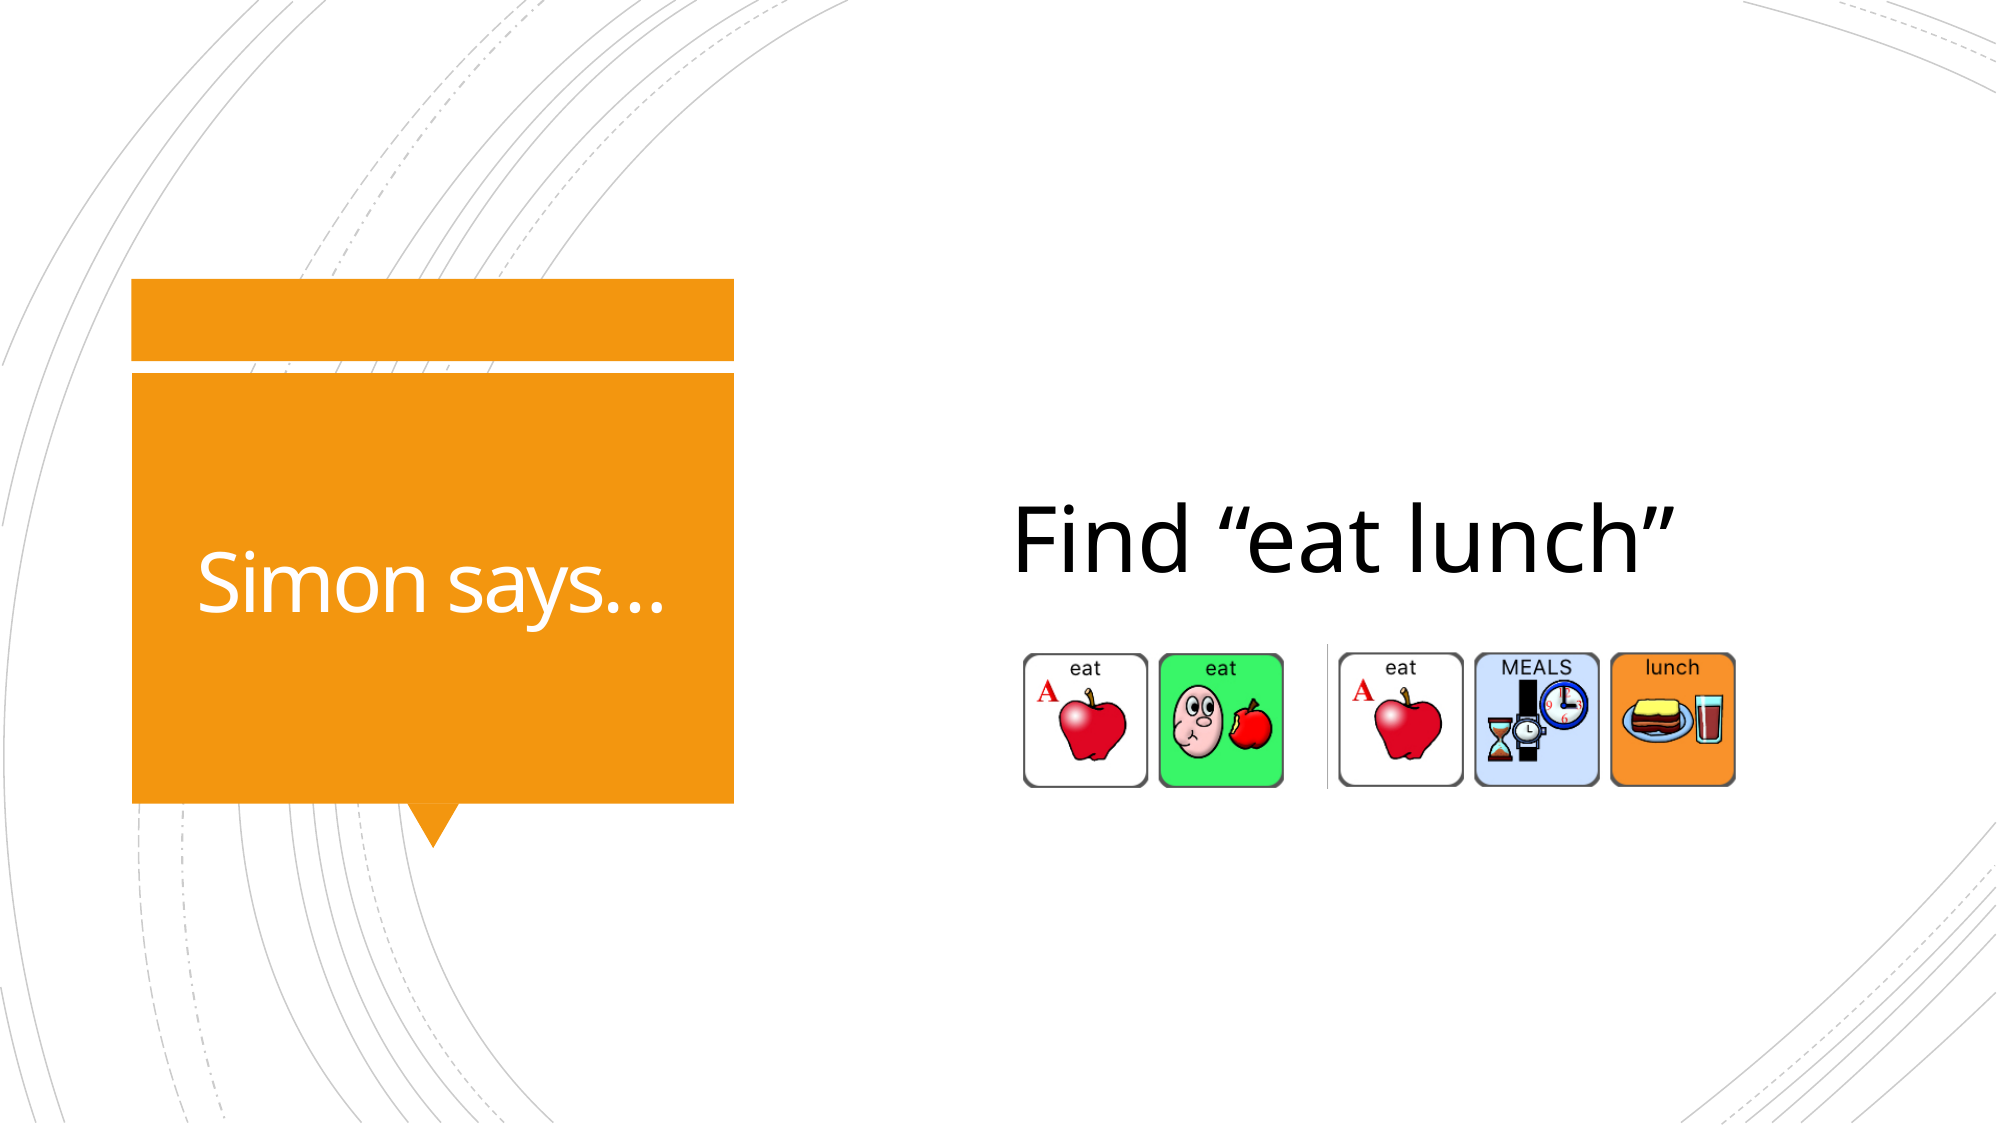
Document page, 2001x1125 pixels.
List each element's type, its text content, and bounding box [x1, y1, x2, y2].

list Find “eat lunch” [839, 131, 1871, 993]
picture [1019, 650, 1288, 789]
title Simon says… [145, 385, 720, 789]
picture [1327, 644, 1741, 789]
